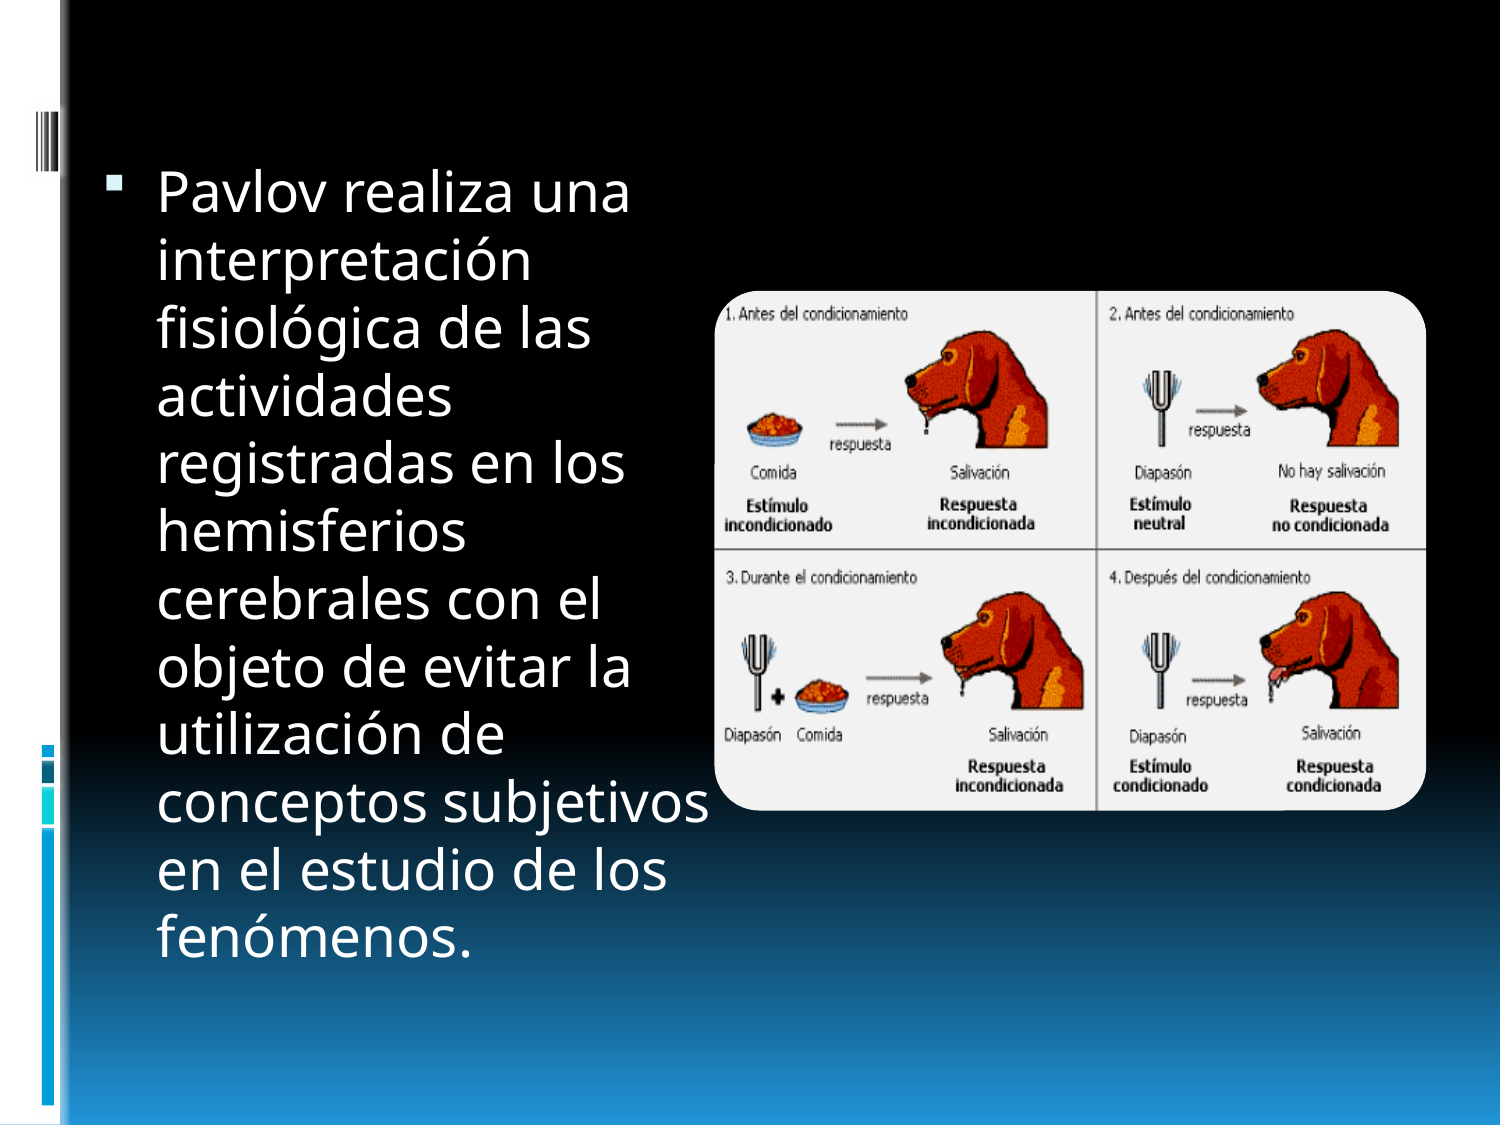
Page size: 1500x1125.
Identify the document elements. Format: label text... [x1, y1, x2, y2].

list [714, 290, 1427, 811]
list Pavlov realiza una interpretación fisiológica de las actividades registradas en los hemisferios cerebrales con el objeto de evitar la utilización de conceptos subjetivos en el estudio de los fenómenos. [76, 148, 739, 1034]
